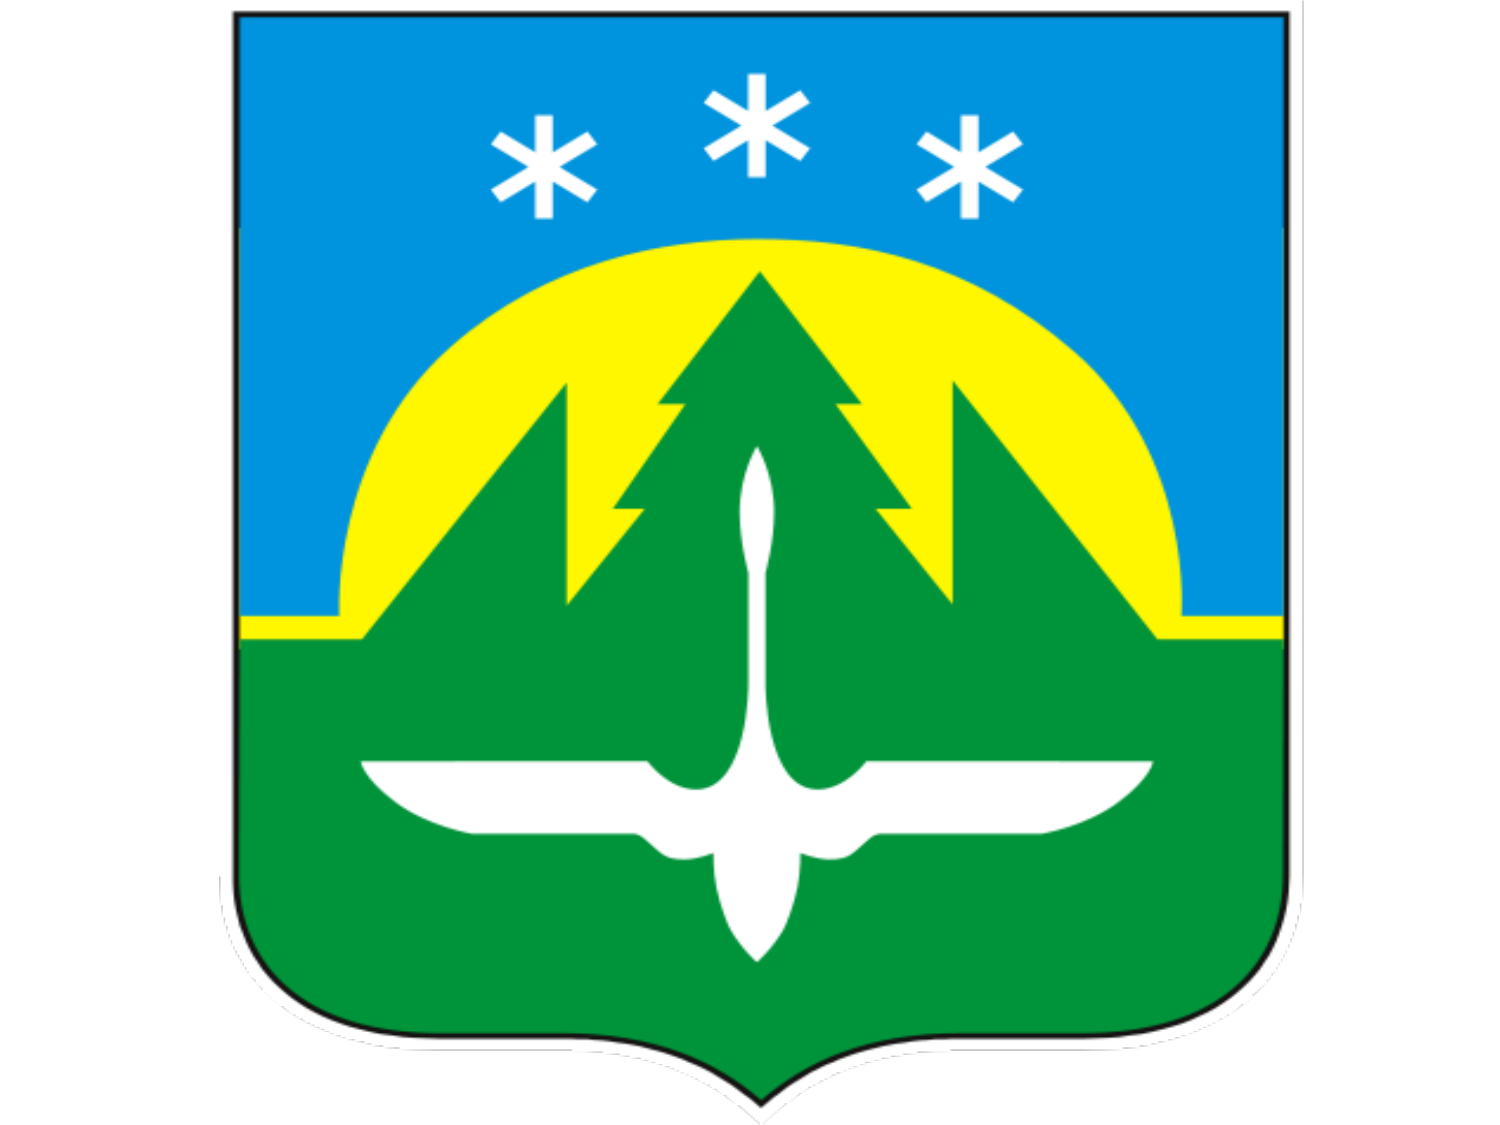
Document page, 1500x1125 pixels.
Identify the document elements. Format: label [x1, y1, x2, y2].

list [218, 0, 1306, 1125]
